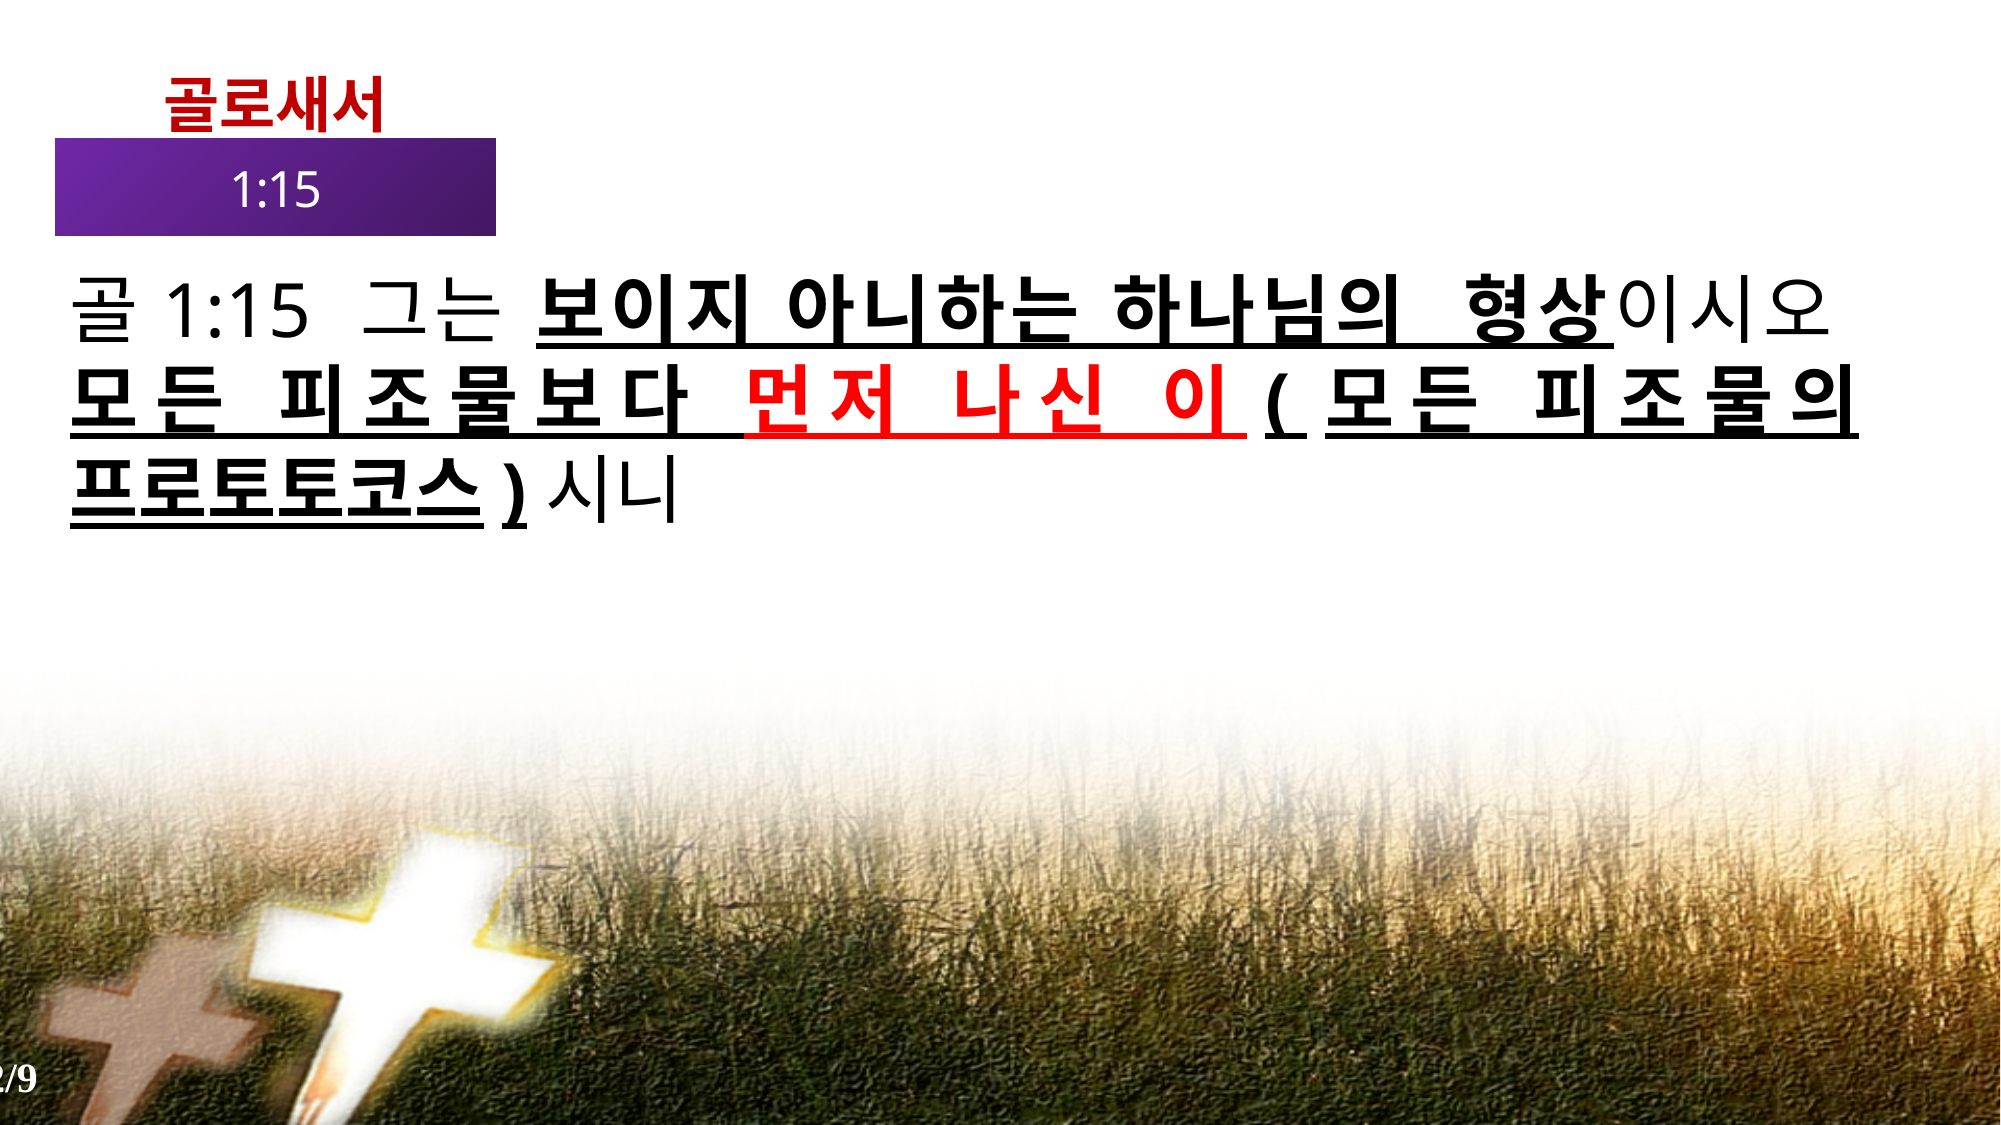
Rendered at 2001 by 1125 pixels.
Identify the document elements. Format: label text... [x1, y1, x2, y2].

picture [0, 0, 2001, 1125]
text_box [55, 50, 496, 236]
text_box 골1:15 그는 보이지 아니하는 하나님의 형상이시오 모든 피조물보다 먼저 나신 이(모든 피조물의 프로토토코스)시니 [54, 255, 1874, 641]
